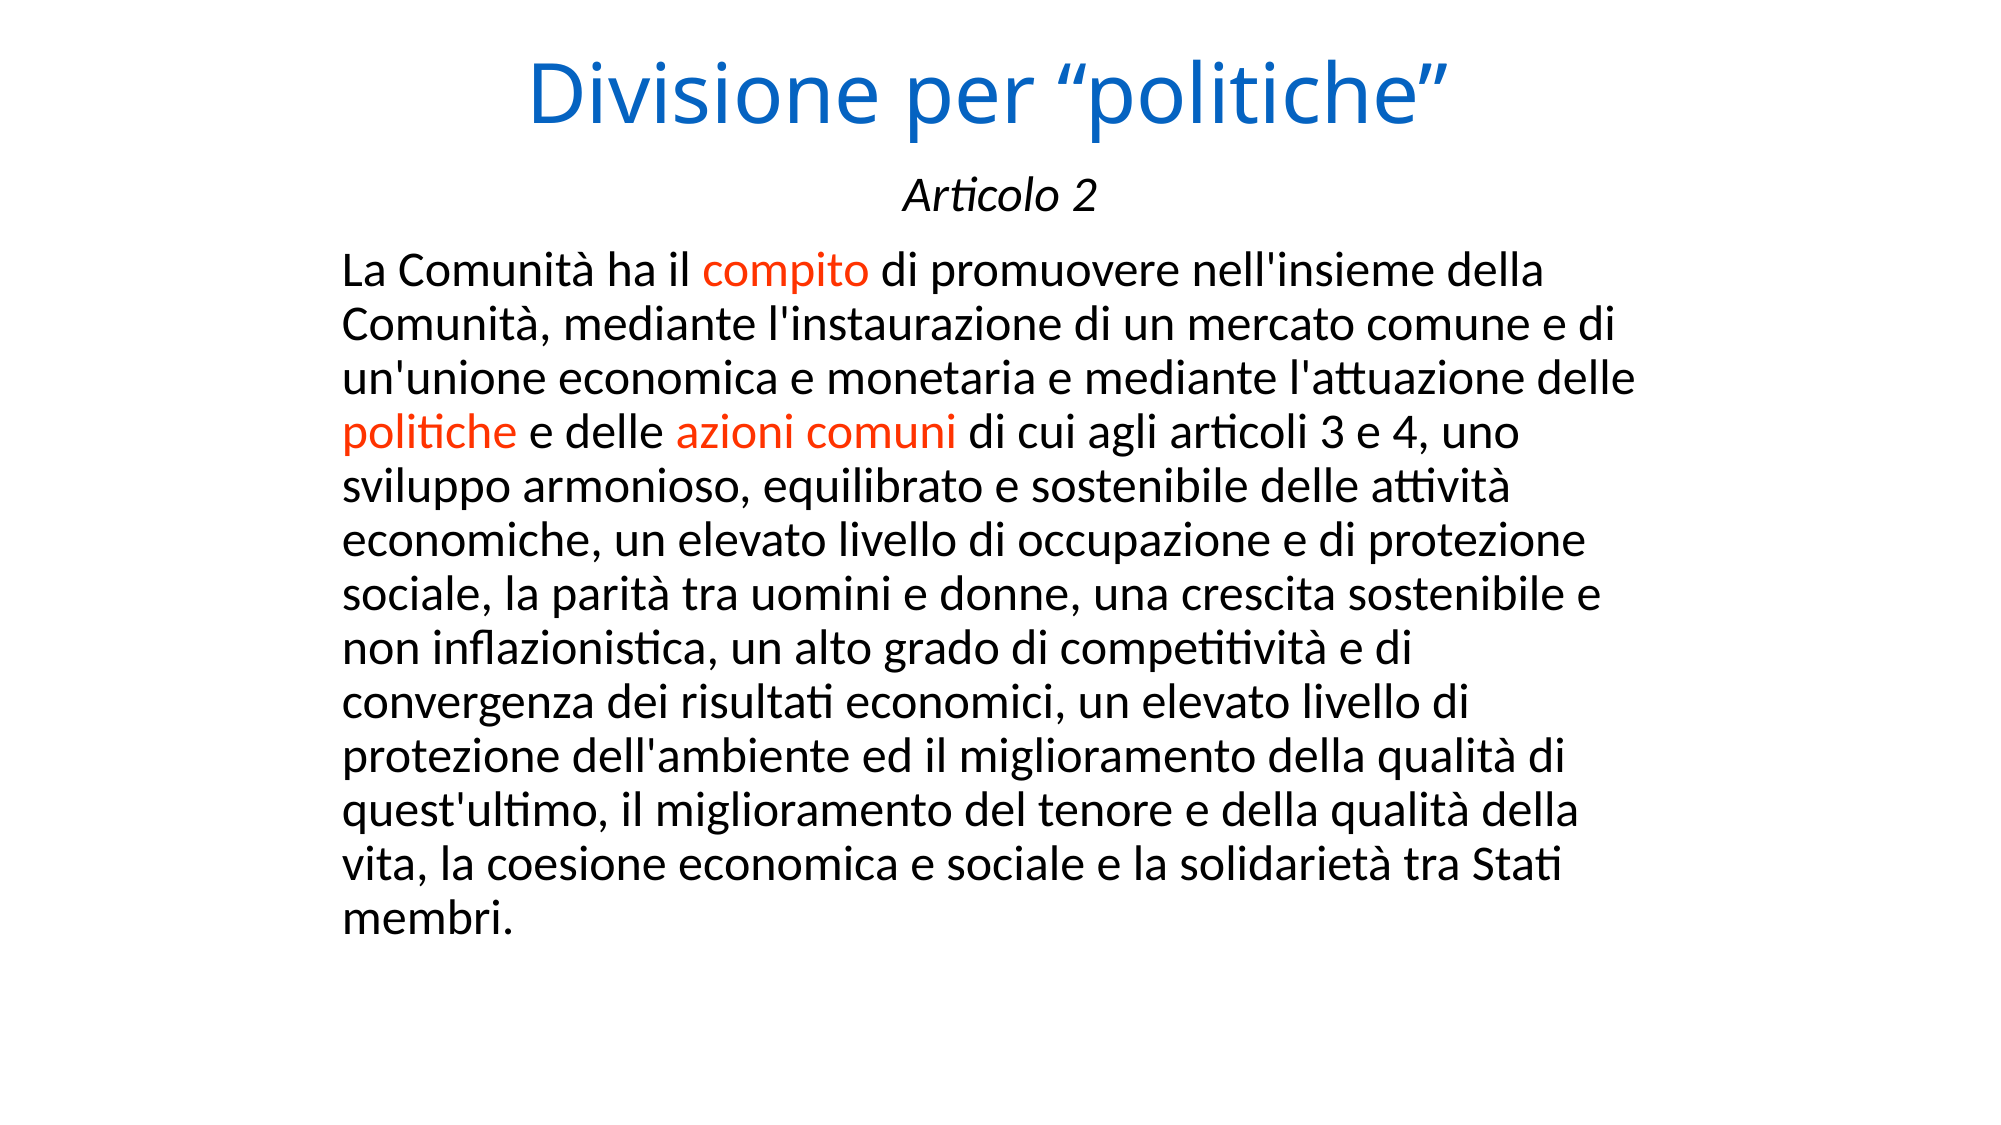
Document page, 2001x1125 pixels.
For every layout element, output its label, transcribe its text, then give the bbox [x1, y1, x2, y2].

title Divisione per “politiche” [350, 31, 1626, 149]
subtitle Articolo 2 La Comunità ha il compito di promuovere nell'insieme della Comunità, mediante l'instaurazione di un mercato comune e di un'unione economica e monetaria e mediante l'attuazione delle politiche e delle azioni comuni di cui agli articoli 3 e 4, uno sviluppo armonioso, equilibrato e sostenibile delle attività economiche, un elevato livello di occupazione e di protezione sociale, la parità tra uomini e donne, una crescita sostenibile e non inflazionistica, un alto grado di competitività e di convergenza dei risultati economici, un elevato livello di protezione dell'ambiente ed il miglioramento della qualità di quest'ultimo, il miglioramento del tenore e della qualità della vita, la coesione economica e sociale e la solidarietà tra Stati membri. [326, 160, 1674, 1059]
